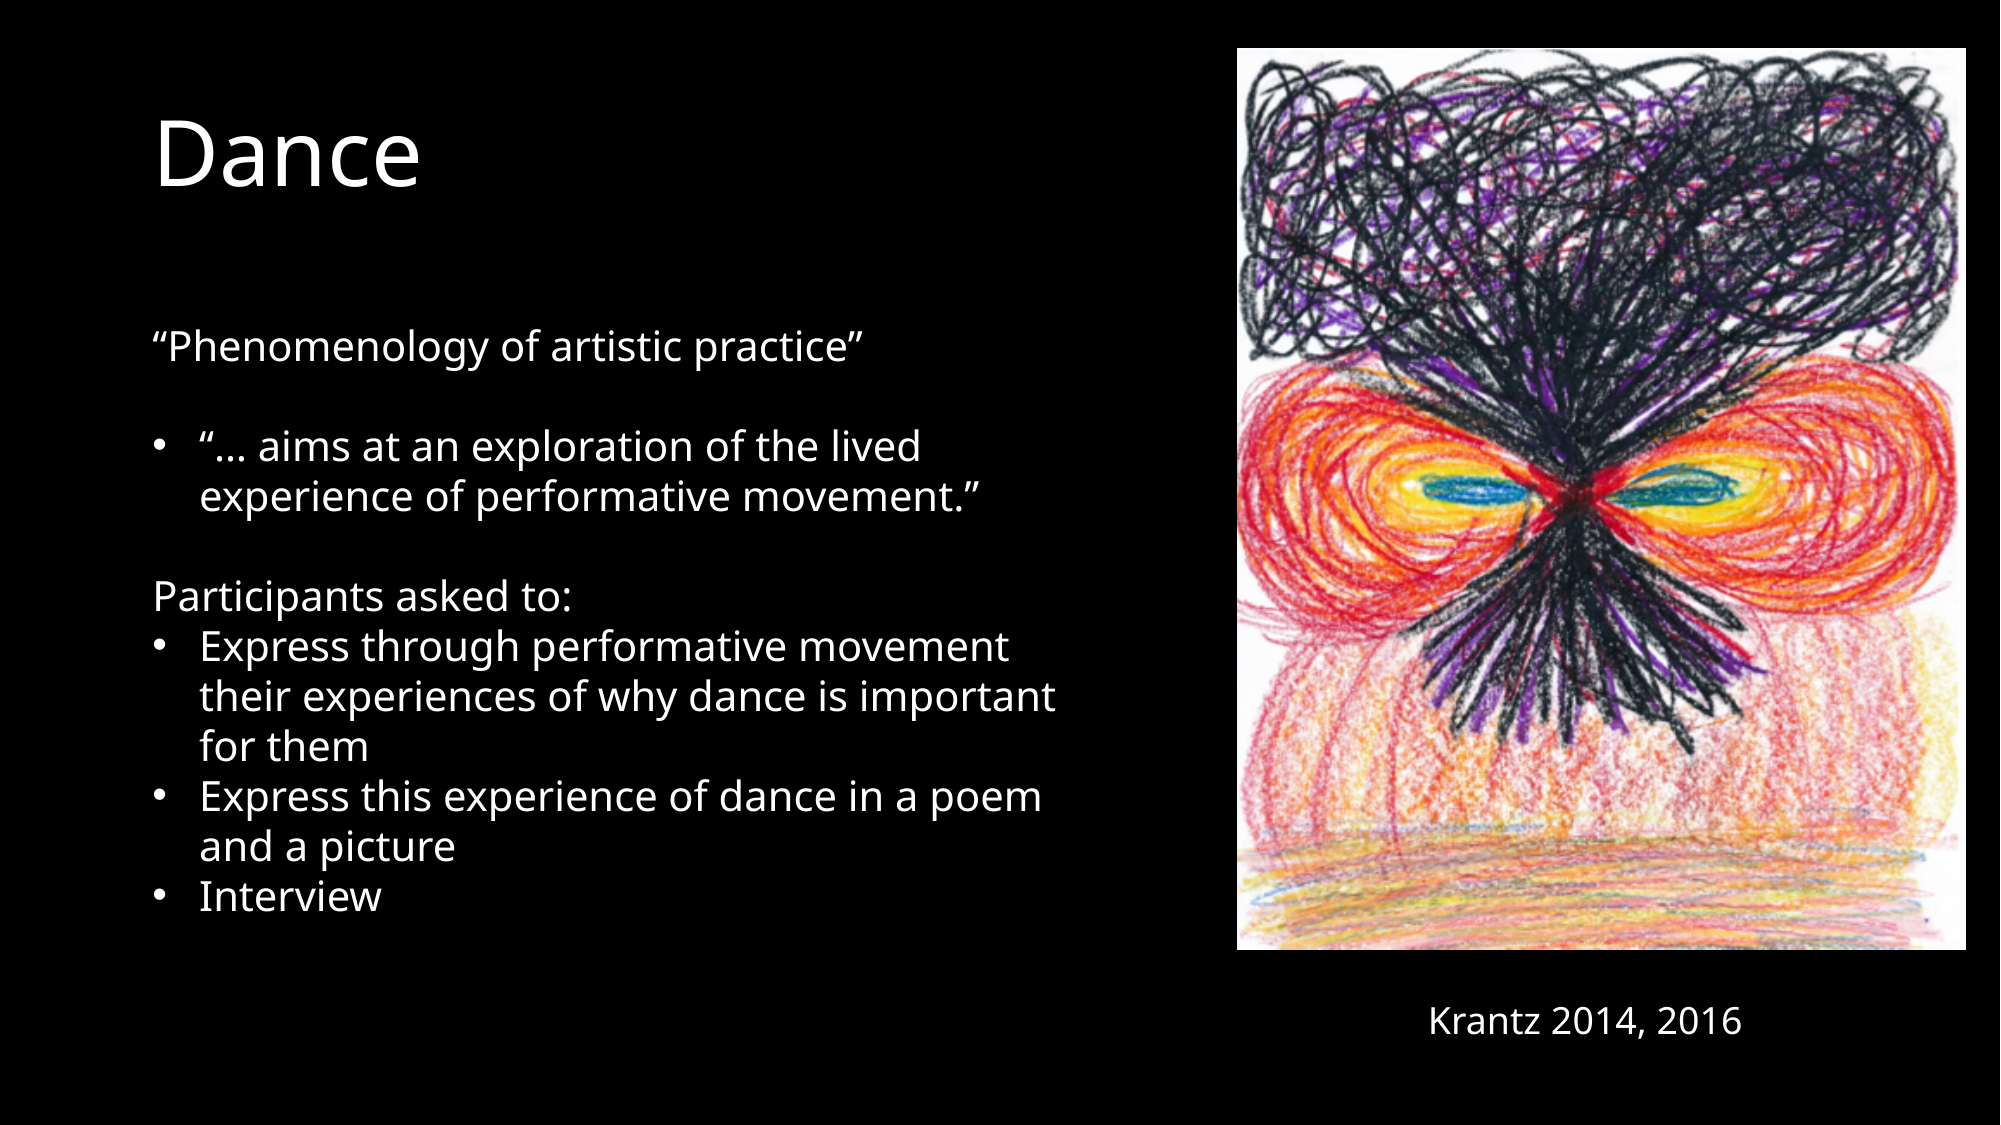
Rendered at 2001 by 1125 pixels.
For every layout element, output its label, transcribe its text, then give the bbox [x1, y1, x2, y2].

text_box “Phenomenology of artistic practice” “… aims at an exploration of the lived experience of performative movement.” Participants asked to: Express through performative movement their experiences of why dance is important for them Express this experience of dance in a poem and a picture Interview [137, 311, 1081, 927]
picture [1236, 47, 1967, 950]
text_box Dance [137, 48, 1236, 266]
text_box Krantz 2014, 2016 [1413, 990, 1892, 1050]
